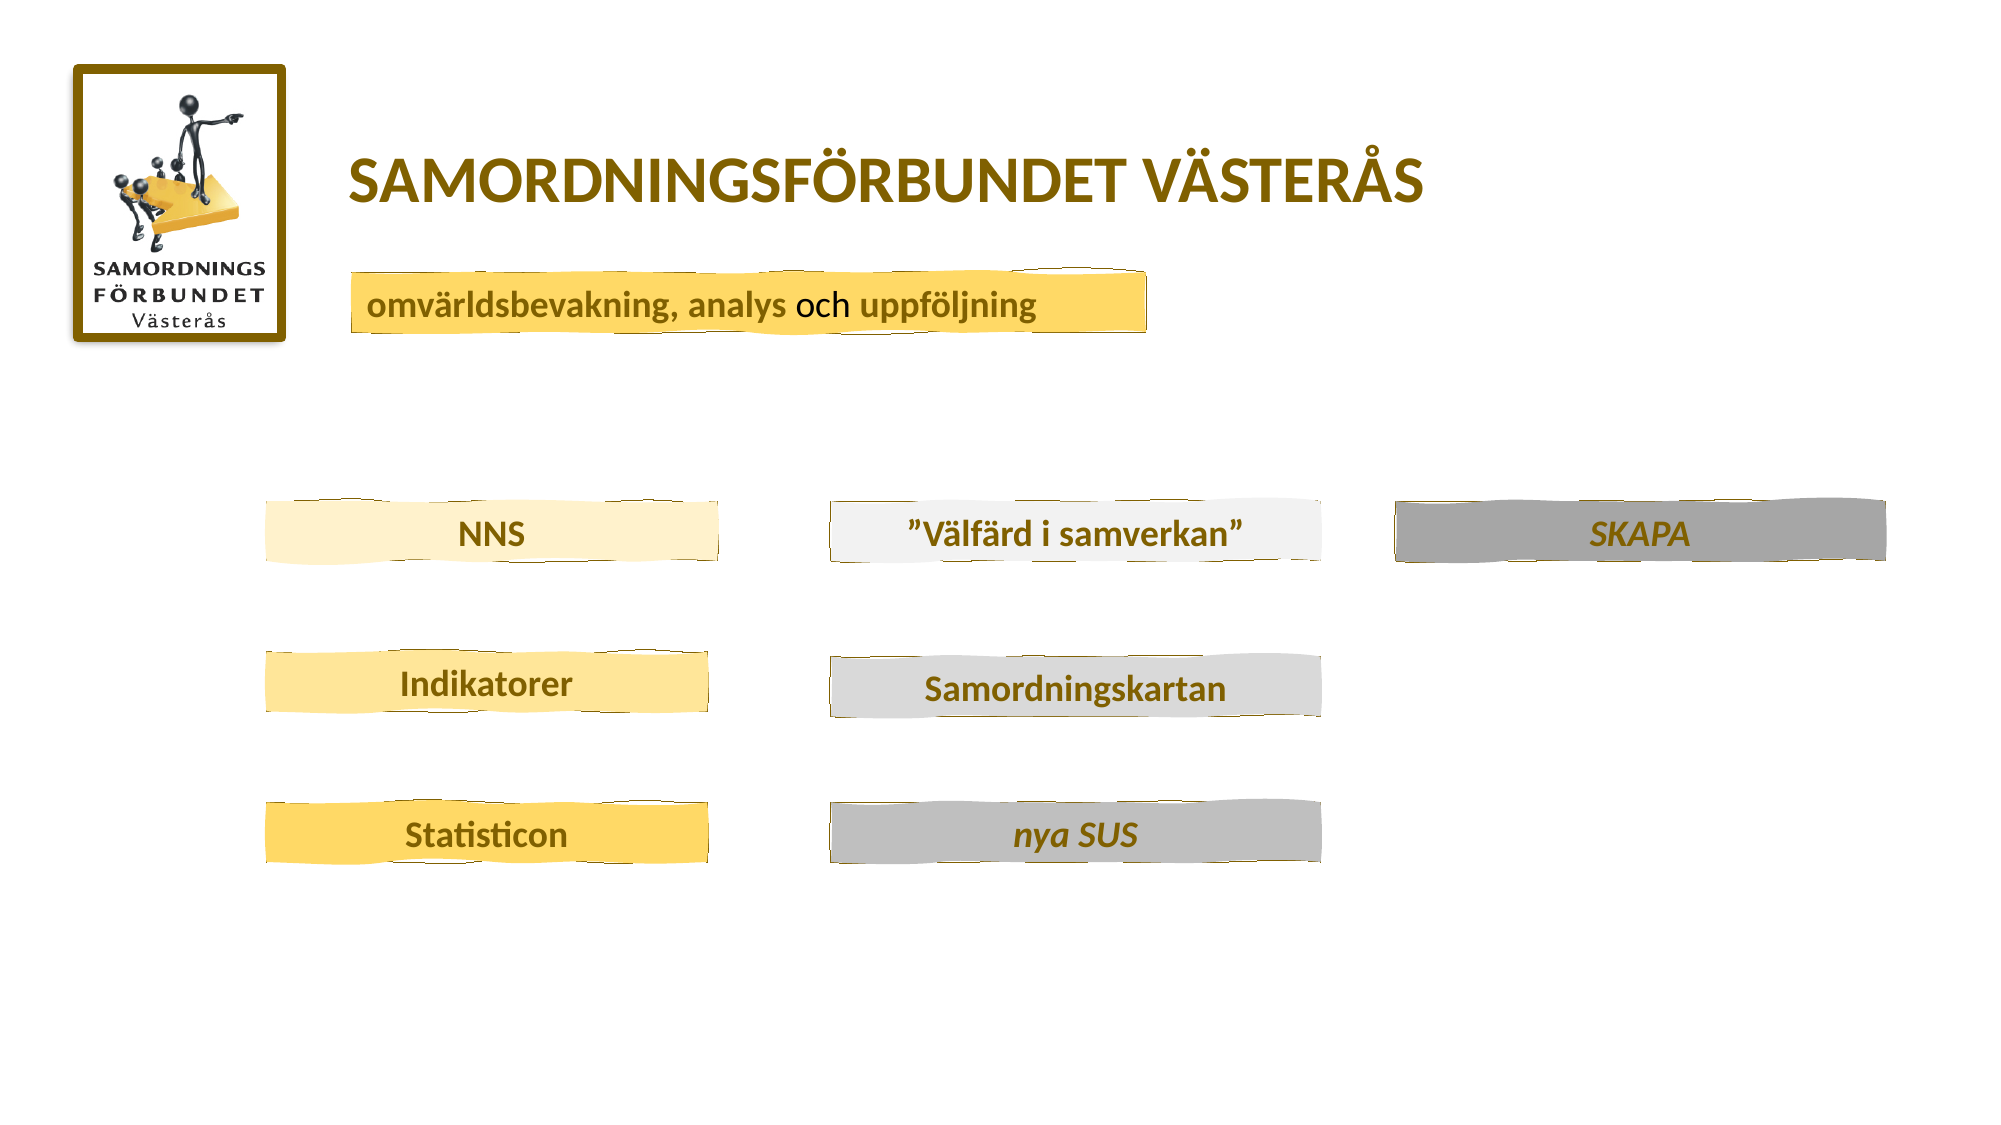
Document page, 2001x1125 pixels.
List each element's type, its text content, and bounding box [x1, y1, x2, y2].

text_box Samordningskartan [829, 653, 1322, 719]
text_box ”Välfärd i samverkan” [829, 497, 1322, 564]
text_box SKAPA [1394, 497, 1887, 564]
text_box Statisticon [264, 799, 709, 865]
text_box nya SUS [829, 798, 1322, 865]
text_box SAMORDNINGSFÖRBUNDET VÄSTERÅS [334, 128, 1681, 224]
text_box NNS [264, 498, 719, 565]
text_box omvärldsbevakning, analys och uppföljning [350, 267, 1147, 336]
text_box Indikatorer [264, 649, 709, 714]
picture [82, 73, 277, 333]
